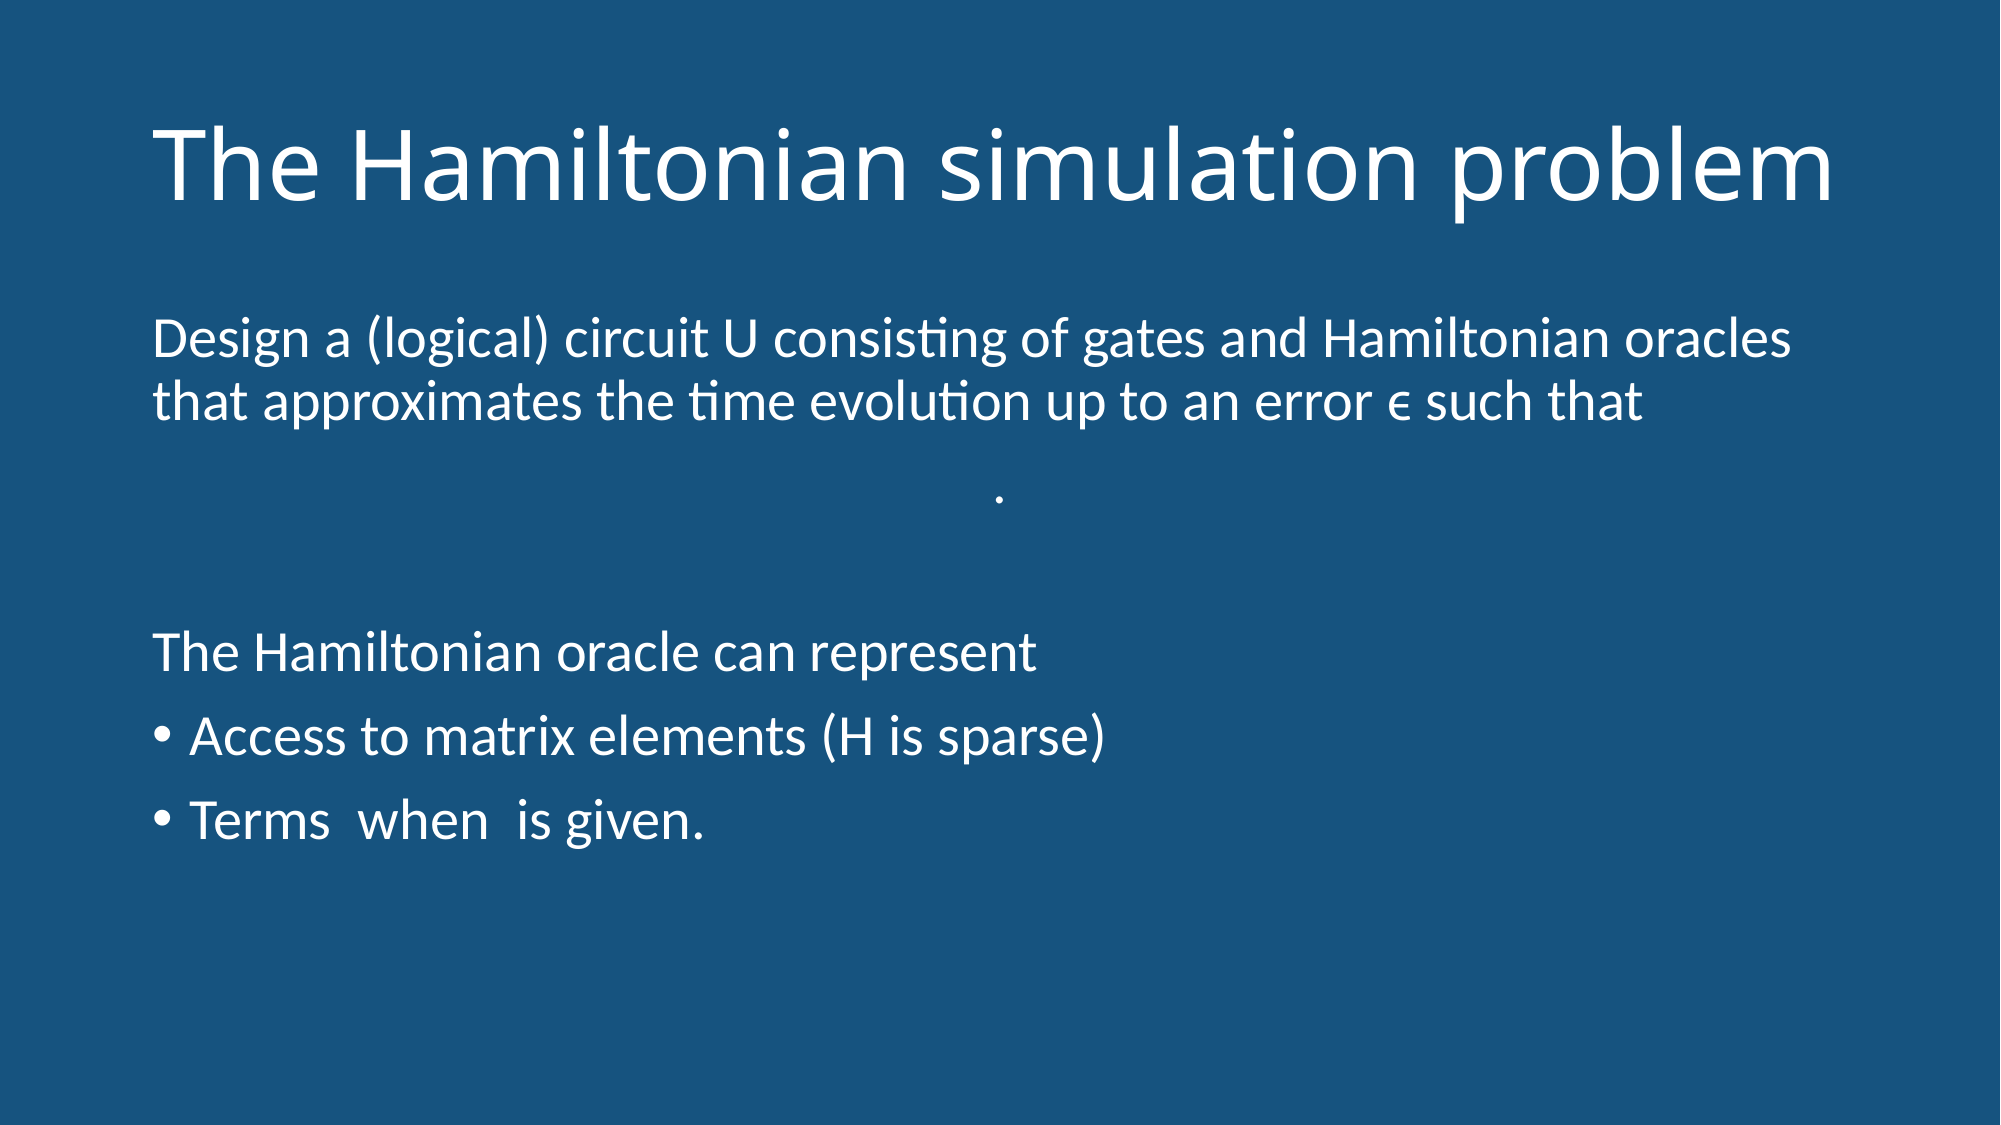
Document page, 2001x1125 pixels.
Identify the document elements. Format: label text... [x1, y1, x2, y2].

title The Hamiltonian simulation problem [137, 59, 1863, 278]
